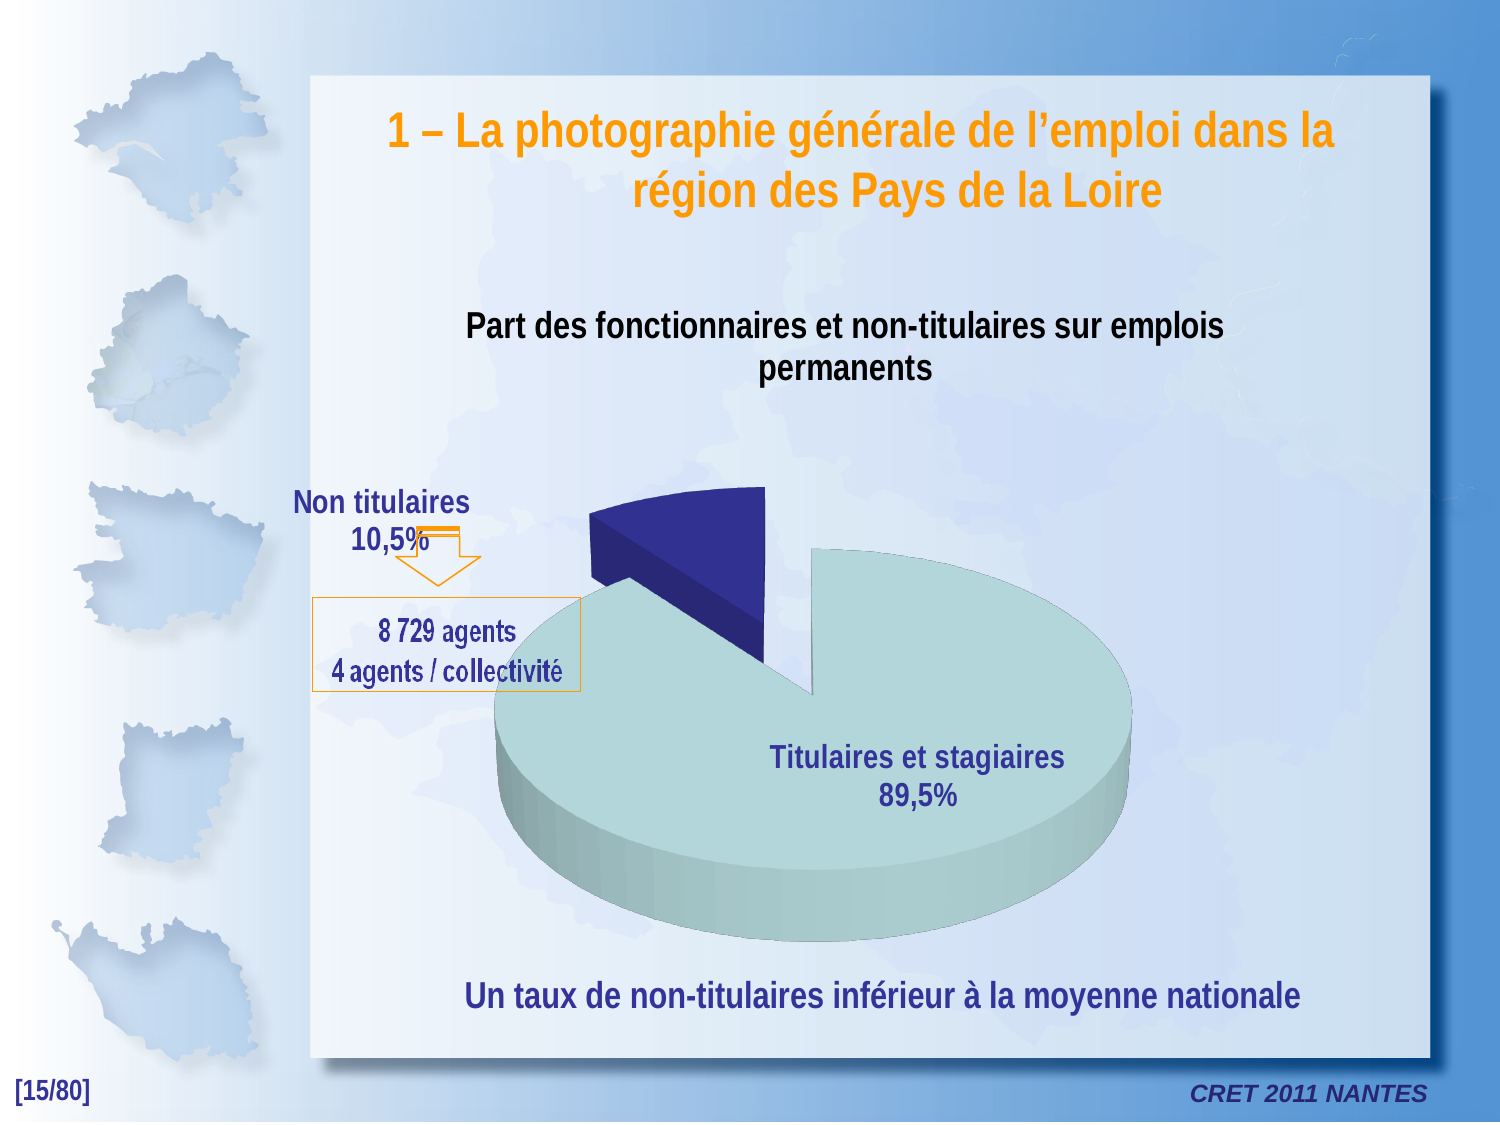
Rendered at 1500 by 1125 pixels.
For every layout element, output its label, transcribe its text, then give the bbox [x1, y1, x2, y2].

chart [292, 269, 1399, 1028]
picture [0, 0, 1500, 1125]
text_box [15/80] [0, 1064, 195, 1115]
text_box 1 – La photographie générale de l’emploi dans la région des Pays de la Loire [311, 90, 1411, 1053]
